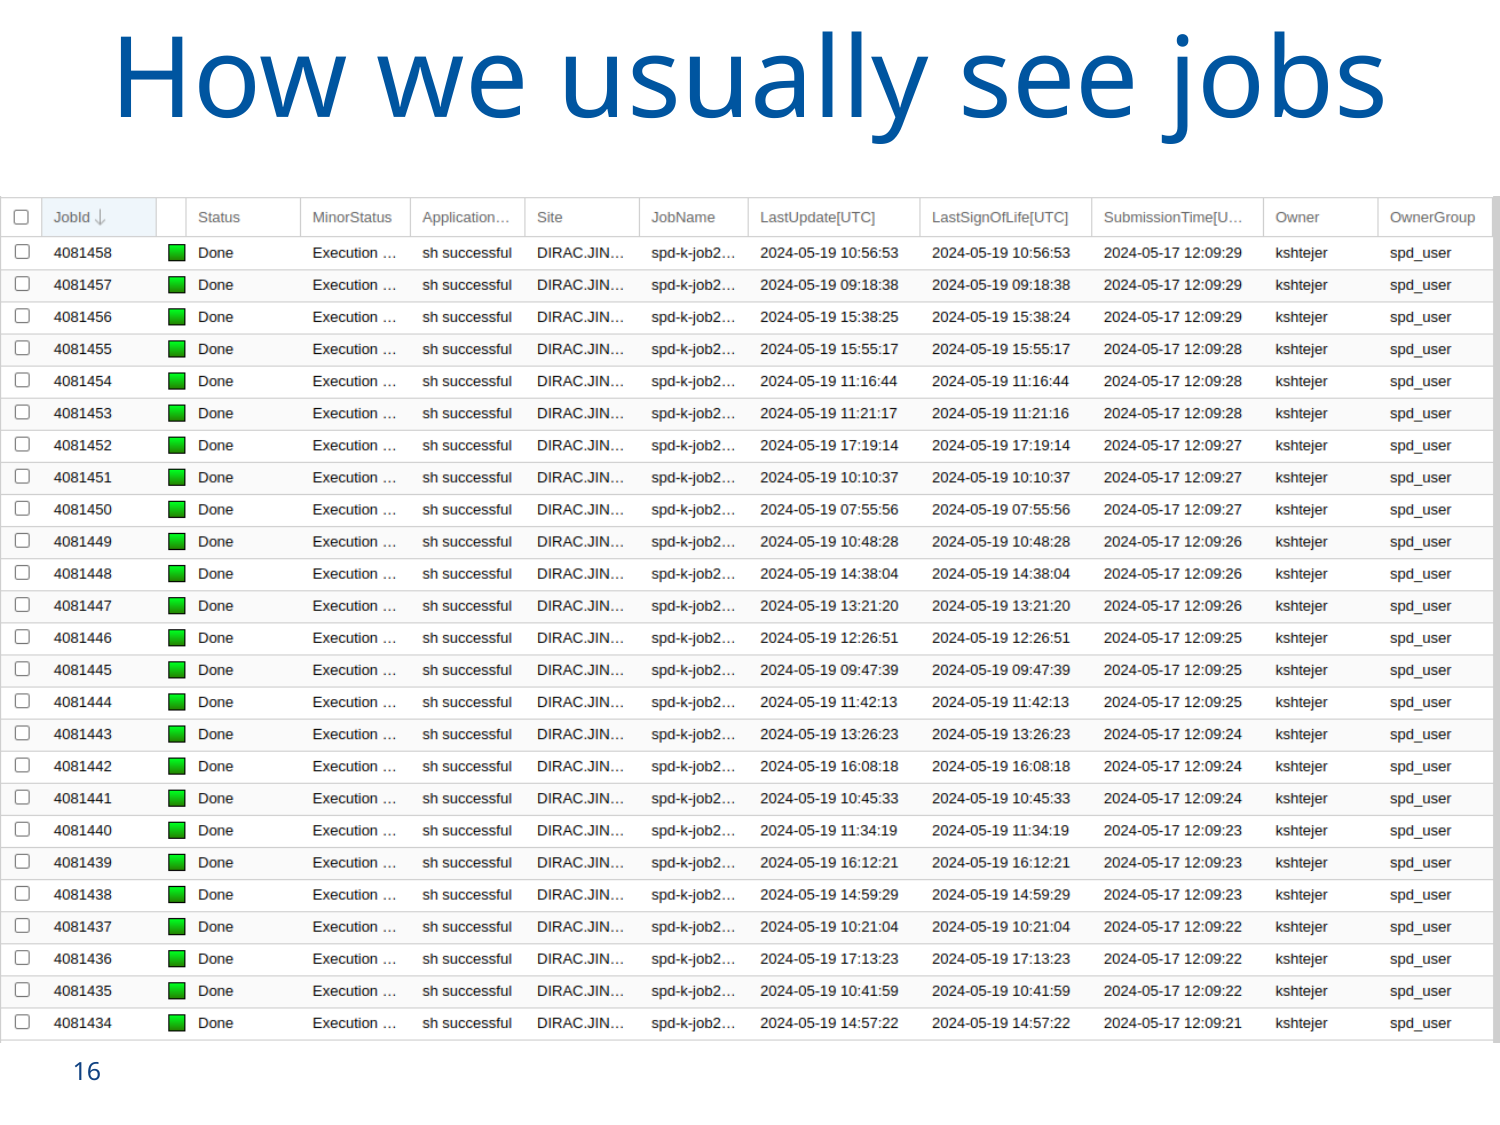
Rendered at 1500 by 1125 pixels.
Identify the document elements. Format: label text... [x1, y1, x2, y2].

slide_number 16 [33, 1054, 117, 1103]
picture [0, 196, 1500, 1043]
text_box How we usually see jobs [0, 0, 1500, 174]
